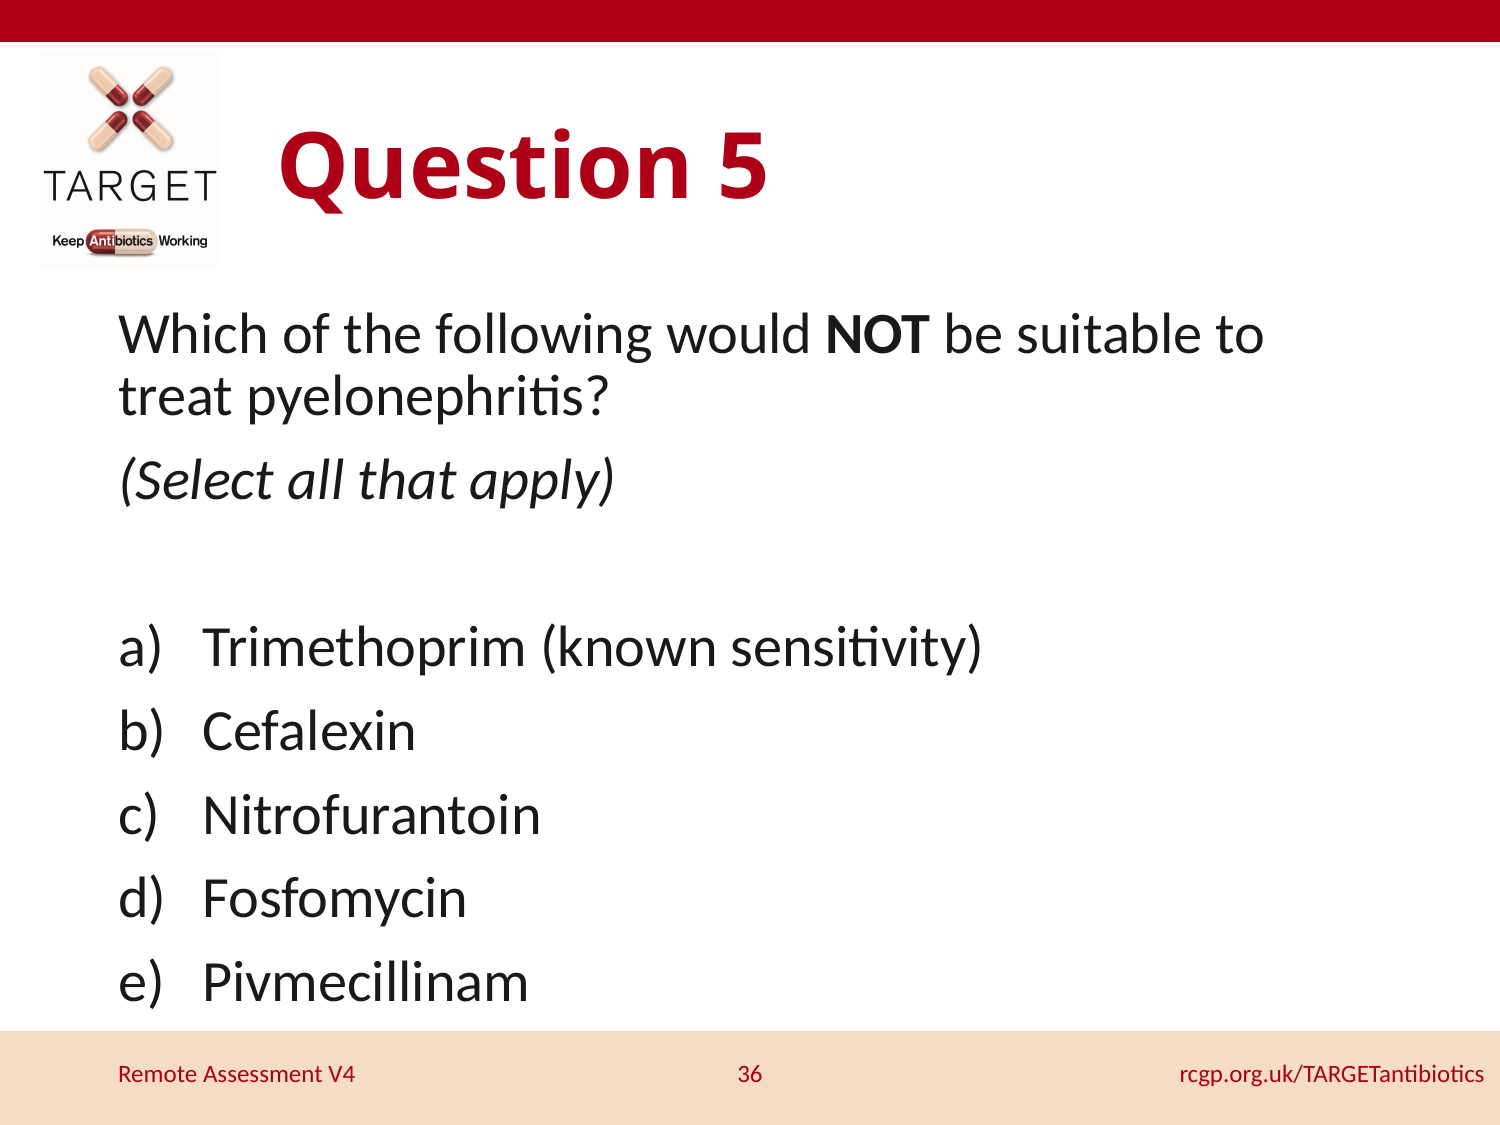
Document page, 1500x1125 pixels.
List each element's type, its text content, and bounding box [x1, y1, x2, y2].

slide_number 36 [581, 1042, 919, 1103]
picture [39, 52, 221, 267]
list Which of the following would NOT be suitable to treat pyelonephritis? (Select all that apply) Trimethoprim (known sensitivity) Cefalexin Nitrofurantoin Fosfomycin Pivmecillinam [103, 295, 1397, 1053]
title Question 5 [261, 59, 1397, 278]
slide_number Remote Assessment V4 [103, 1042, 441, 1103]
footer rcgp.org.uk/TARGETantibiotics [993, 1042, 1500, 1103]
